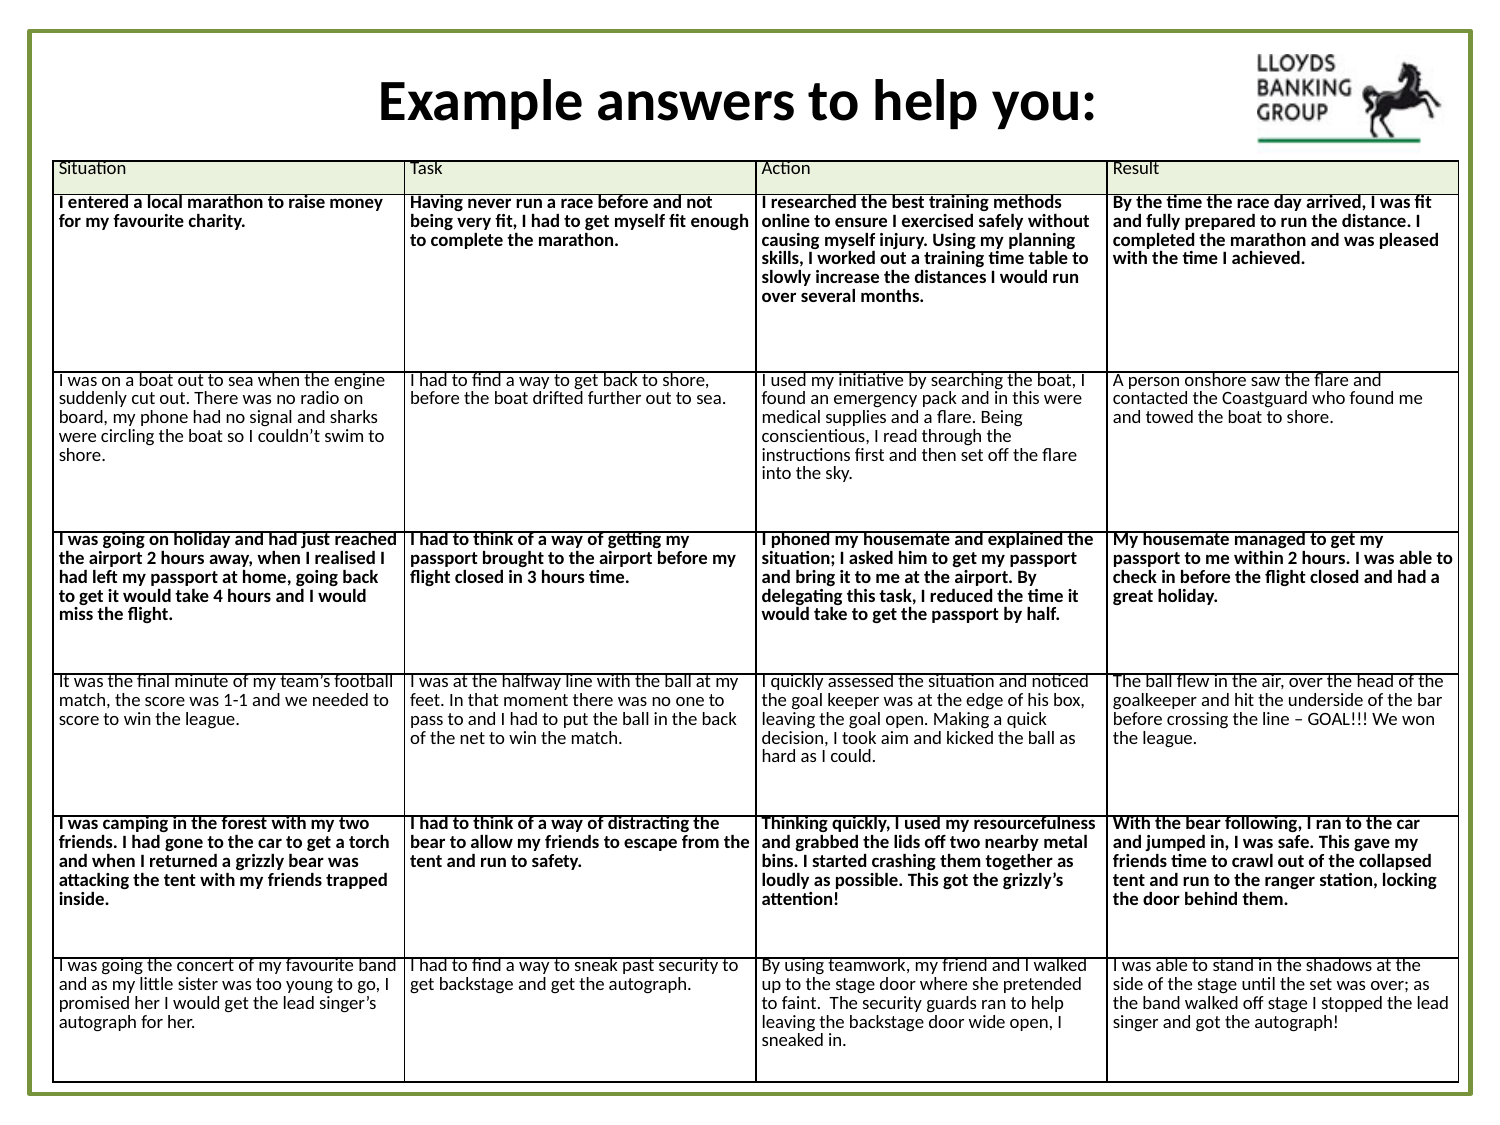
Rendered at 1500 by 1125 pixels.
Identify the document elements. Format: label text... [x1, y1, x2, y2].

table_cell I had to think of a way of distracting the bear to allow my friends to escape from the tent and run to safety. [405, 817, 755, 957]
table_cell I was going on holiday and had just reached the airport 2 hours away, when I realised I had left my passport at home, going back to get it would take 4 hours and I would miss the flight. [54, 533, 404, 673]
table_header Situation [54, 162, 404, 194]
table_cell By the time the race day arrived, I was fit and fully prepared to run the distance. I completed the marathon and was pleased with the time I achieved. [1108, 195, 1458, 371]
table_cell I was camping in the forest with my two friends. I had gone to the car to get a torch and when I returned a grizzly bear was attacking the tent with my friends trapped inside. [54, 817, 404, 957]
table_cell I researched the best training methods online to ensure I exercised safely without causing myself injury. Using my planning skills, I worked out a training time table to slowly increase the distances I would run over several months. [757, 195, 1106, 371]
table_cell My housemate managed to get my passport to me within 2 hours. I was able to check in before the flight closed and had a great holiday. [1108, 533, 1458, 673]
table_header Result [1108, 162, 1458, 194]
table_cell I had to find a way to sneak past security to get backstage and get the autograph. [405, 959, 755, 1081]
table_cell I phoned my housemate and explained the situation; I asked him to get my passport and bring it to me at the airport. By delegating this task, I reduced the time it would take to get the passport by half. [757, 533, 1106, 673]
table_cell I quickly assessed the situation and noticed the goal keeper was at the edge of his box, leaving the goal open. Making a quick decision, I took aim and kicked the ball as hard as I could. [757, 675, 1106, 815]
table_cell Having never run a race before and not being very fit, I had to get myself fit enough to complete the marathon. [405, 195, 755, 371]
table_cell I entered a local marathon to raise money for my favourite charity. [54, 195, 404, 371]
table_cell It was the final minute of my team’s football match, the score was 1-1 and we needed to score to win the league. [54, 675, 404, 815]
table_header Task [405, 162, 755, 194]
table_cell The ball flew in the air, over the head of the goalkeeper and hit the underside of the bar before crossing the line – GOAL!!! We won the league. [1108, 675, 1458, 815]
table_cell Thinking quickly, I used my resourcefulness and grabbed the lids off two nearby metal bins. I started crashing them together as loudly as possible. This got the grizzly’s attention! [757, 817, 1106, 957]
picture [1257, 54, 1476, 162]
text_box [27, 29, 1473, 1096]
table_cell I had to find a way to get back to shore, before the boat drifted further out to sea. [405, 373, 755, 531]
table_cell I was on a boat out to sea when the engine suddenly cut out. There was no radio on board, my phone had no signal and sharks were circling the boat so I couldn’t swim to shore. [54, 373, 404, 531]
table_cell I was going the concert of my favourite band and as my little sister was too young to go, I promised her I would get the lead singer’s autograph for her. [54, 959, 404, 1081]
table_cell By using teamwork, my friend and I walked up to the stage door where she pretended to faint. The security guards ran to help leaving the backstage door wide open, I sneaked in. [757, 959, 1106, 1081]
table_cell A person onshore saw the flare and contacted the Coastguard who found me and towed the boat to shore. [1108, 373, 1458, 531]
table_header Action [757, 162, 1106, 194]
table_cell I used my initiative by searching the boat, I found an emergency pack and in this were medical supplies and a flare. Being conscientious, I read through the instructions first and then set off the flare into the sky. [757, 373, 1106, 531]
table_cell With the bear following, I ran to the car and jumped in, I was safe. This gave my friends time to crawl out of the collapsed tent and run to the ranger station, locking the door behind them. [1108, 817, 1458, 957]
table_cell I was able to stand in the shadows at the side of the stage until the set was over; as the band walked off stage I stopped the lead singer and got the autograph! [1108, 959, 1458, 1081]
table_cell I had to think of a way of getting my passport brought to the airport before my flight closed in 3 hours time. [405, 533, 755, 673]
table_cell I was at the halfway line with the ball at my feet. In that moment there was no one to pass to and I had to put the ball in the back of the net to win the match. [405, 675, 755, 815]
